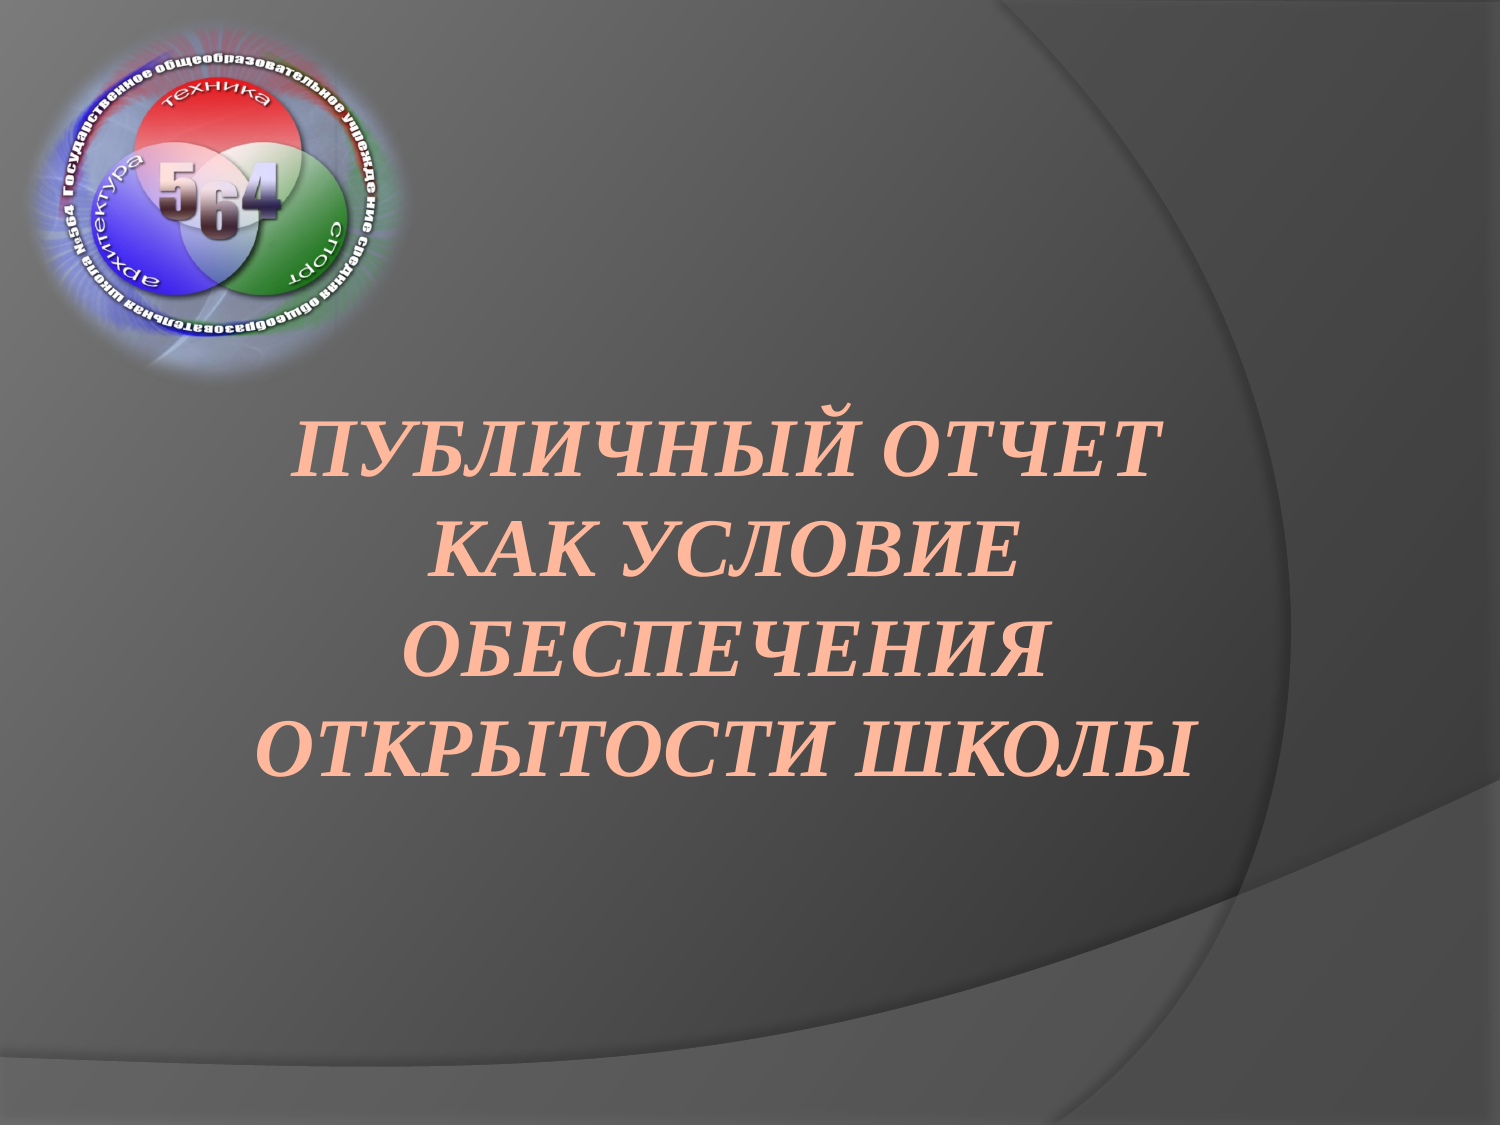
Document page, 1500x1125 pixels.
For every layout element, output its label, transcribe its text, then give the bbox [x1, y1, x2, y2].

picture [17, 9, 420, 394]
title Публичный отчет как условие обеспечения открытости школы [194, 385, 1258, 763]
